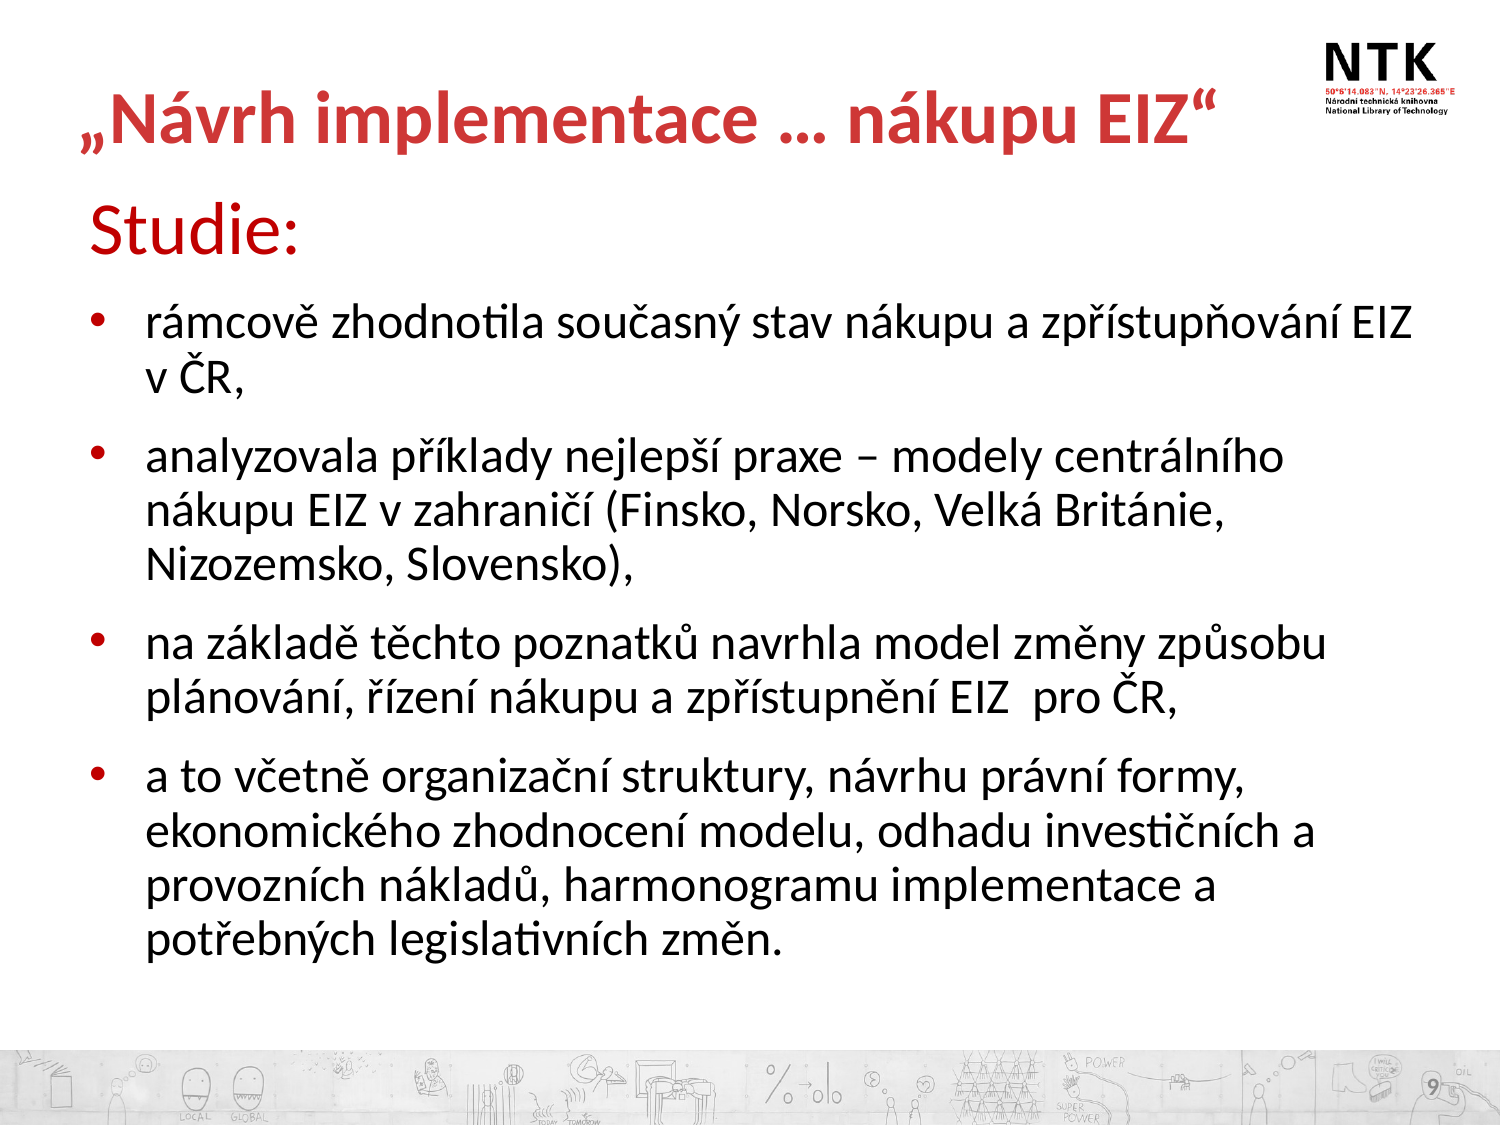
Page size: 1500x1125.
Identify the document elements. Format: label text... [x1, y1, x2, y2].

list Studie: rámcově zhodnotila současný stav nákupu a zpřístupňování EIZ v ČR, analyzovala příklady nejlepší praxe – modely centrálního nákupu EIZ v zahraničí (Finsko, Norsko, Velká Británie, Nizozemsko, Slovensko), na základě těchto poznatků navrhla model změny způsobu plánování, řízení nákupu a zpřístupnění EIZ pro ČR, a to včetně organizační struktury, návrhu právní formy, ekonomického zhodnocení modelu, odhadu investičních a provozních nákladů, harmonogramu implementace a potřebných legislativních změn. [64, 208, 1447, 1059]
picture [1324, 31, 1471, 126]
title „Návrh implementace … nákupu EIZ“ [76, 68, 1447, 161]
slide_number 9 [1104, 1055, 1455, 1116]
